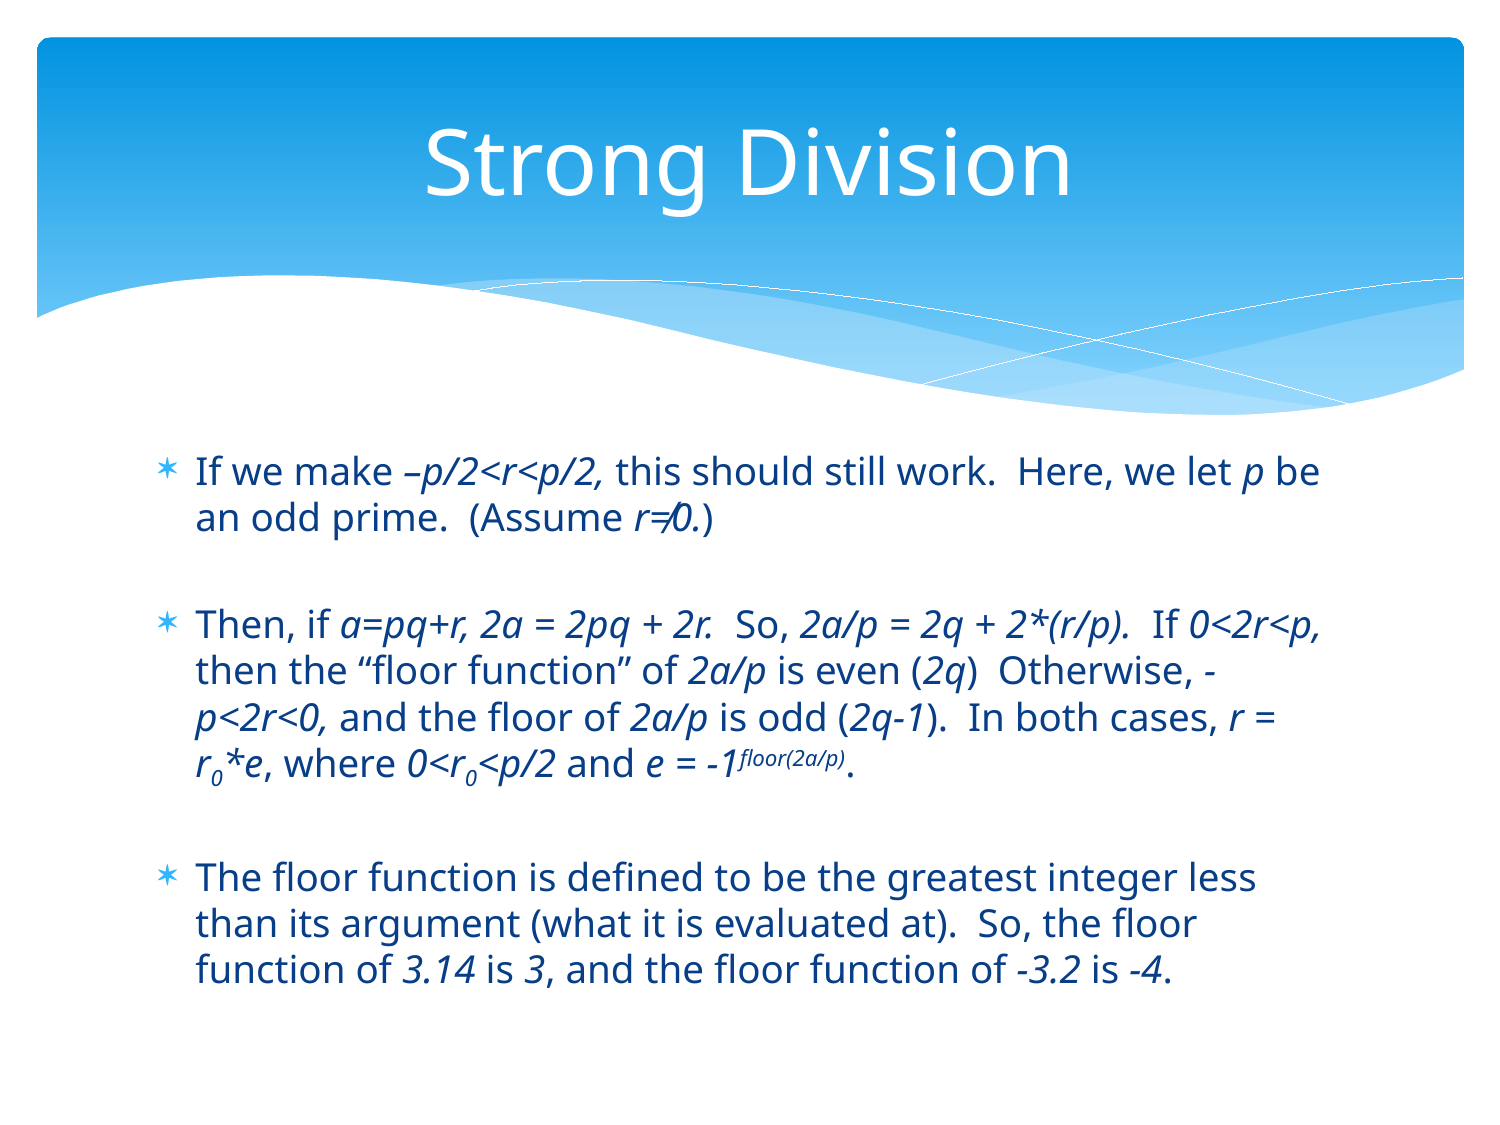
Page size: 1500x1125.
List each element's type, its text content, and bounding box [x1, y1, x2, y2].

title Strong Division [75, 55, 1425, 261]
list If we make –p/2<r<p/2, this should still work. Here, we let p be an odd prime. (Assume r≠0.) Then, if a=pq+r, 2a = 2pq + 2r. So, 2a/p = 2q + 2*(r/p). If 0<2r<p, then the “floor function” of 2a/p is even (2q) Otherwise, -p<2r<0, and the floor of 2a/p is odd (2q-1). In both cases, r = r0*e, where 0<r0<p/2 and e = -1floor(2a/p). The floor function is defined to be the greatest integer less than its argument (what it is evaluated at). So, the floor function of 3.14 is 3, and the floor function of -3.2 is -4. [143, 438, 1359, 1005]
